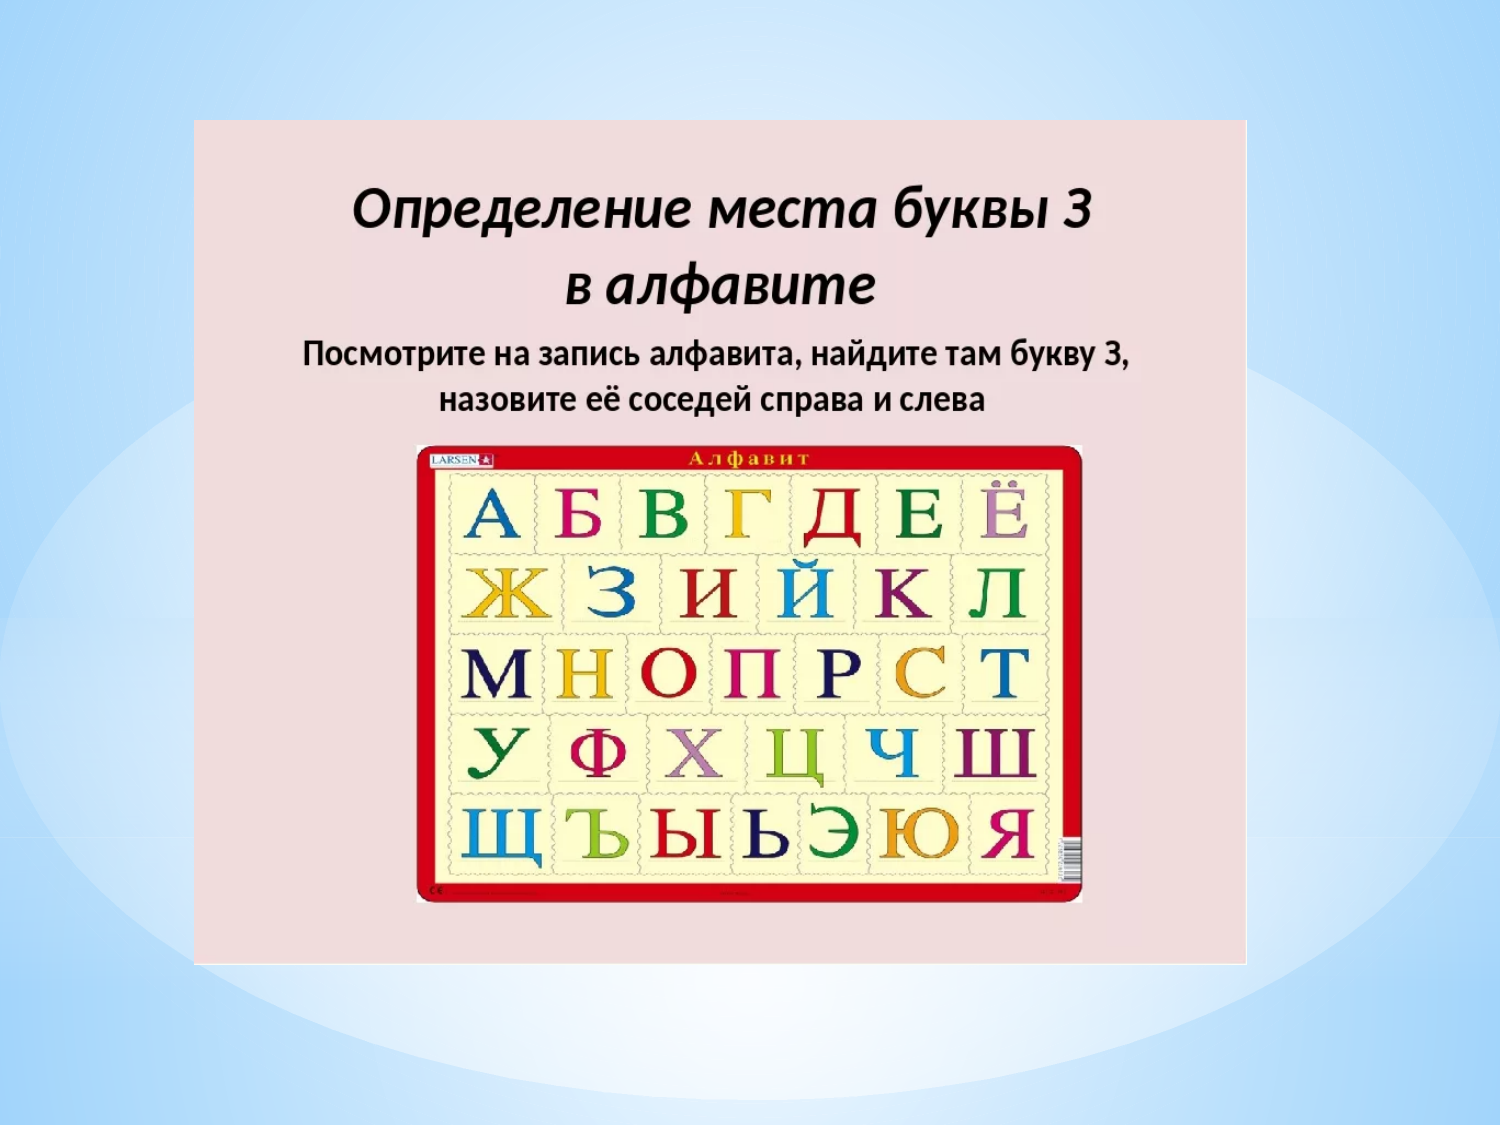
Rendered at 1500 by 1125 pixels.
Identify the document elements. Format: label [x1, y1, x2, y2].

list [194, 119, 1247, 965]
